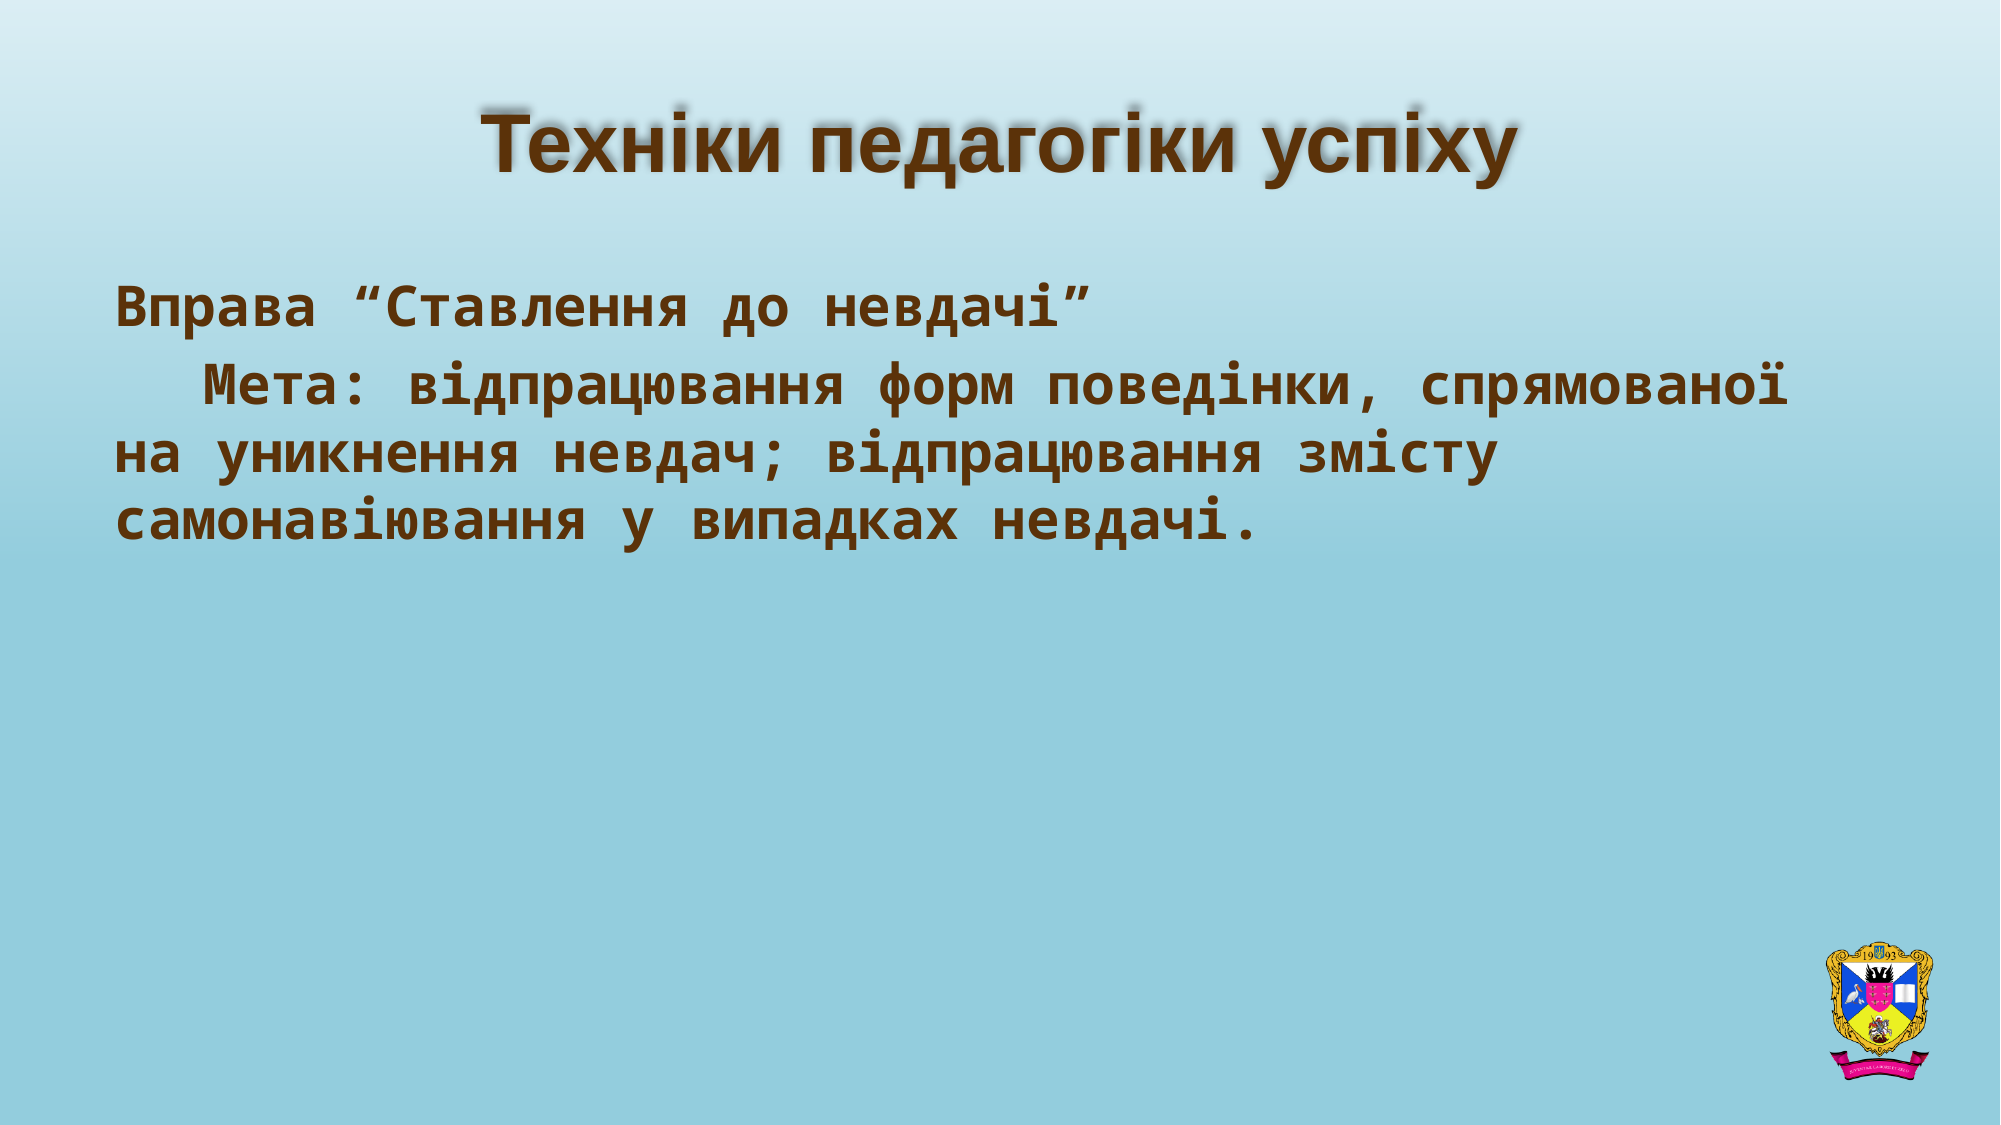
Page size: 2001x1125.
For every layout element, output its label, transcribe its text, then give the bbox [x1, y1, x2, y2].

list Вправа “Ставлення до невдачі” Мета: відпрацювання форм поведінки, спрямованої на уникнення невдач; відпрацювання змісту самонавіювання у випадках невдачі. [99, 262, 1900, 1005]
title Техніки педагогіки успіху [99, 45, 1900, 233]
picture [1823, 941, 1936, 1096]
